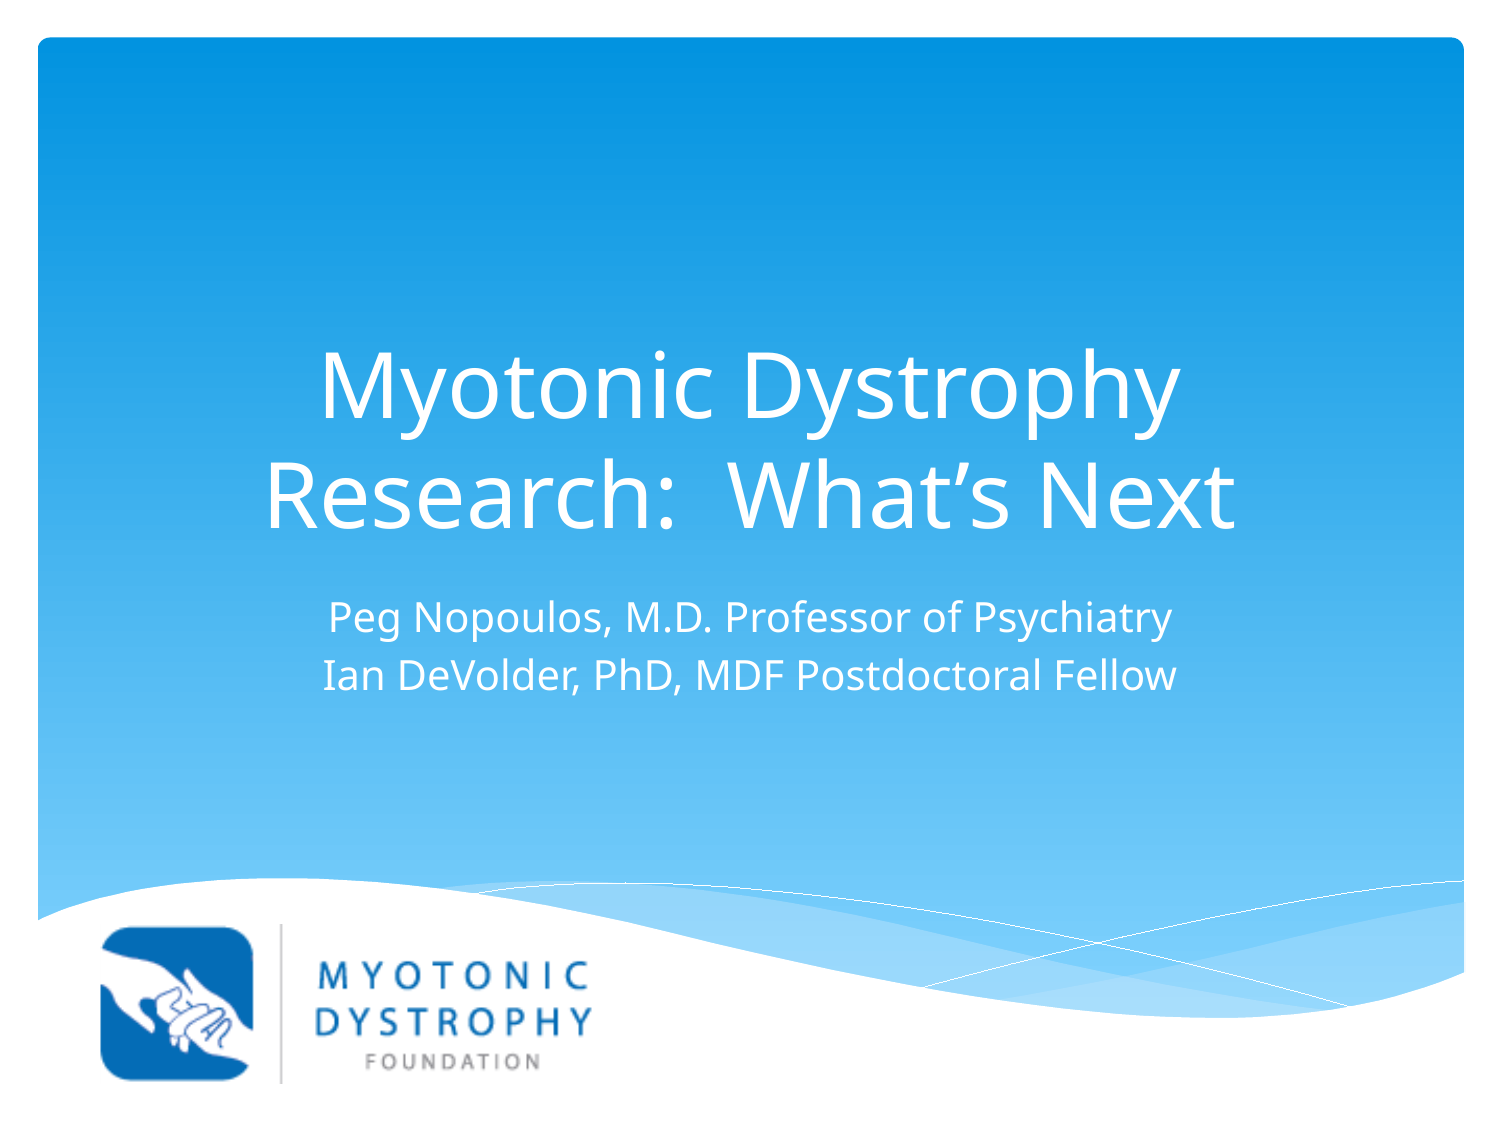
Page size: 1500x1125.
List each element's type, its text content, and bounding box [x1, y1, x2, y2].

picture [99, 924, 596, 1084]
title Myotonic Dystrophy Research: What’s Next [112, 262, 1388, 555]
subtitle Peg Nopoulos, M.D. Professor of Psychiatry Ian DeVolder, PhD, MDF Postdoctoral Fellow [225, 583, 1275, 825]
